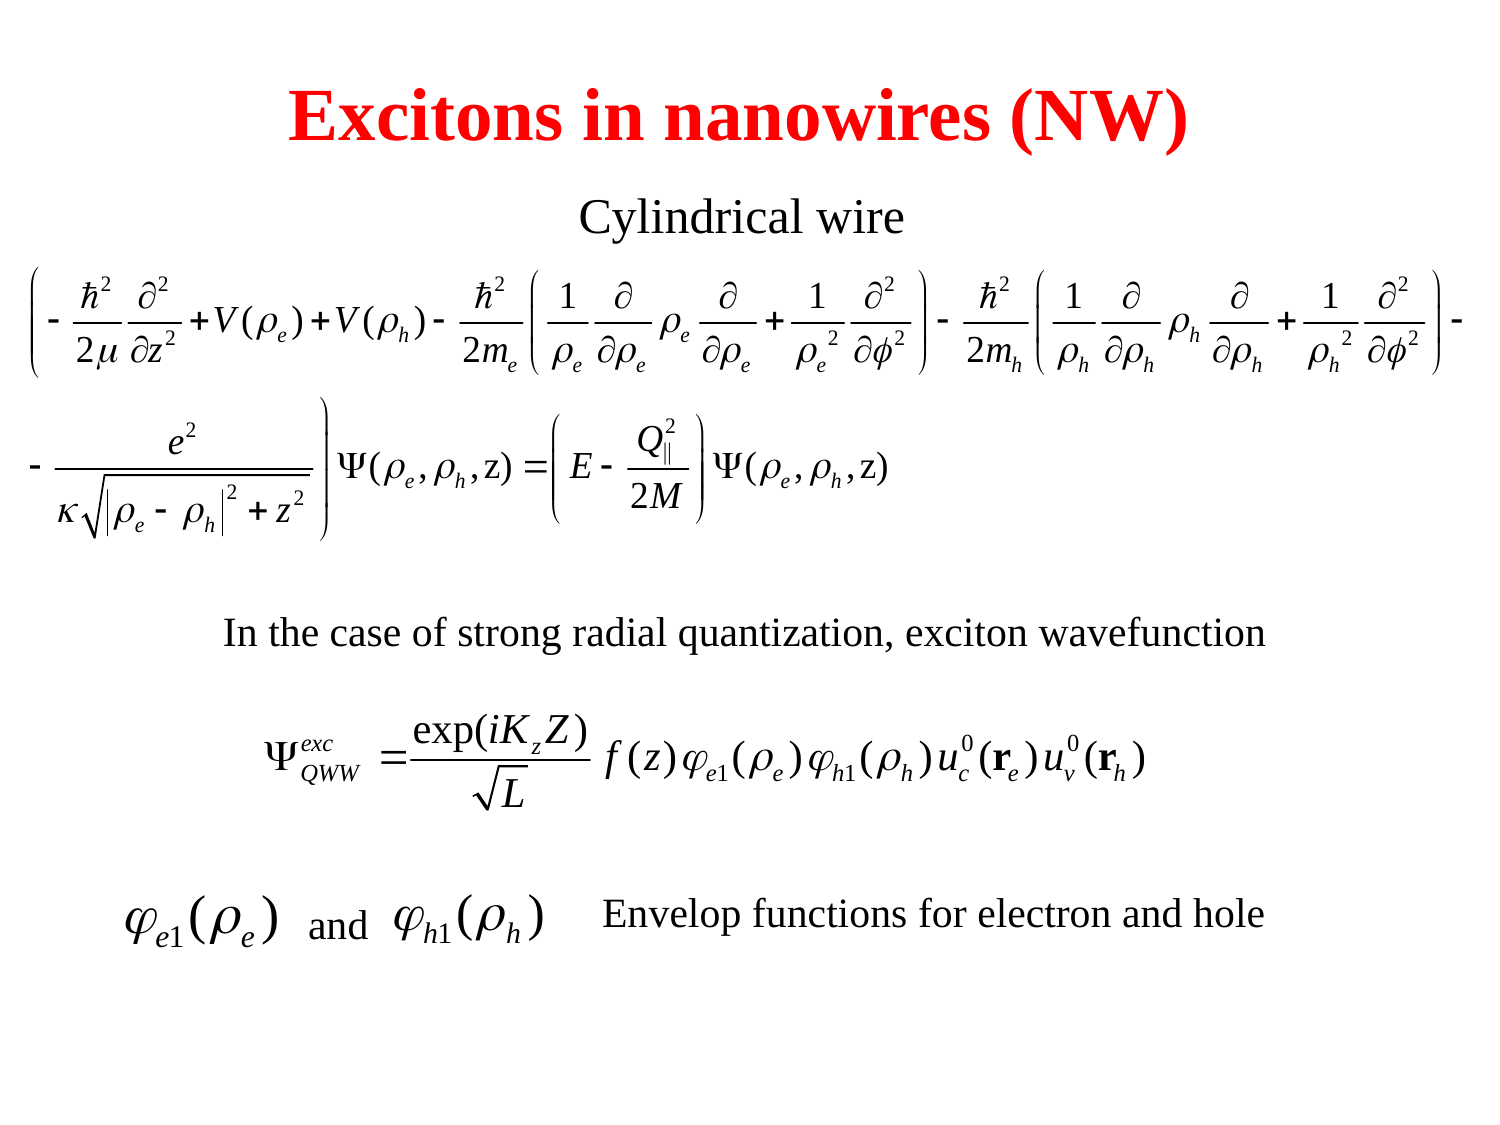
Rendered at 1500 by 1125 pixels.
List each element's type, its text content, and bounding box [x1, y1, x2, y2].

text_box Cylindrical wire [563, 175, 921, 251]
text_box In the case of strong radial quantization, exciton wavefunction [208, 597, 1293, 663]
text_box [23, 257, 1477, 552]
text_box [257, 702, 1153, 821]
text_box Envelop functions for electron and hole [587, 878, 1281, 944]
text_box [386, 878, 555, 957]
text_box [116, 878, 291, 962]
text_box Excitons in nanowires (NW) [274, 58, 1205, 164]
text_box and [295, 890, 381, 956]
